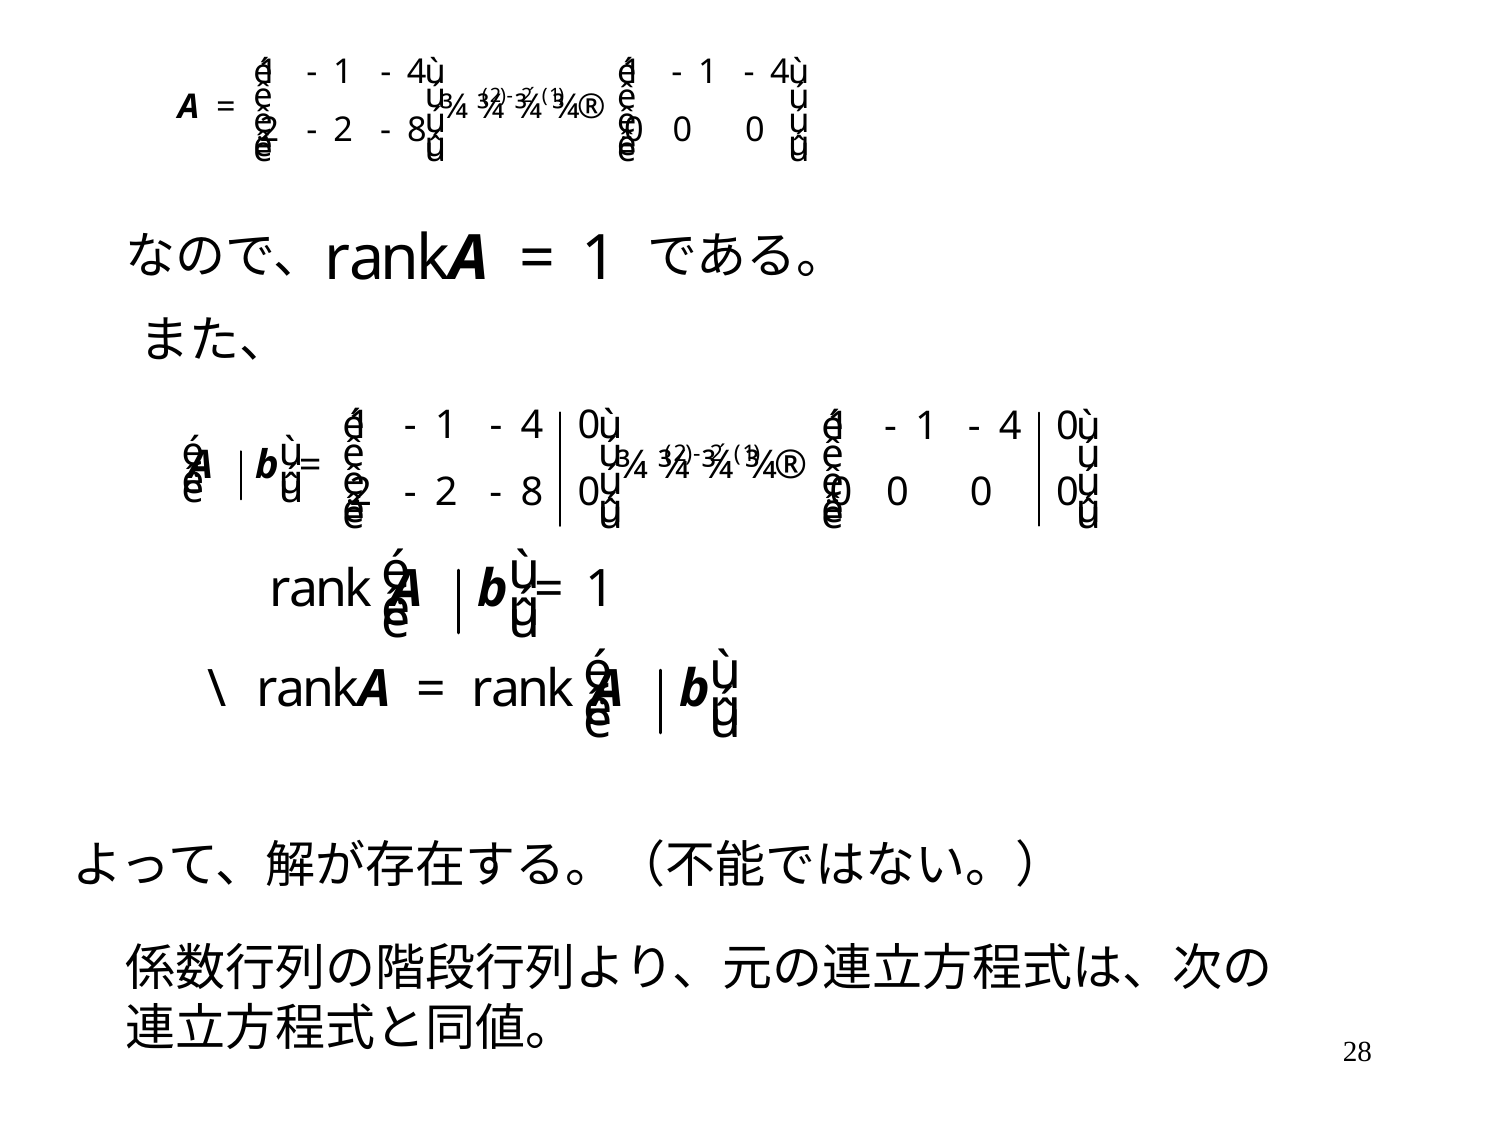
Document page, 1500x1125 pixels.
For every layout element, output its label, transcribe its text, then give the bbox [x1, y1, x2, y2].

text_box よって、解が存在する。（不能ではない。） [57, 824, 1081, 900]
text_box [174, 49, 803, 170]
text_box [262, 537, 617, 635]
text_box また、 [124, 299, 305, 375]
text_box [174, 399, 1094, 539]
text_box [316, 222, 620, 291]
slide_number 28 [1074, 1024, 1388, 1101]
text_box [199, 637, 731, 750]
text_box である。 [632, 215, 862, 291]
text_box 係数行列の階段行列より、元の連立方程式は、次の 連立方程式と同値。 [110, 928, 1287, 1064]
text_box なので、 [110, 215, 338, 291]
